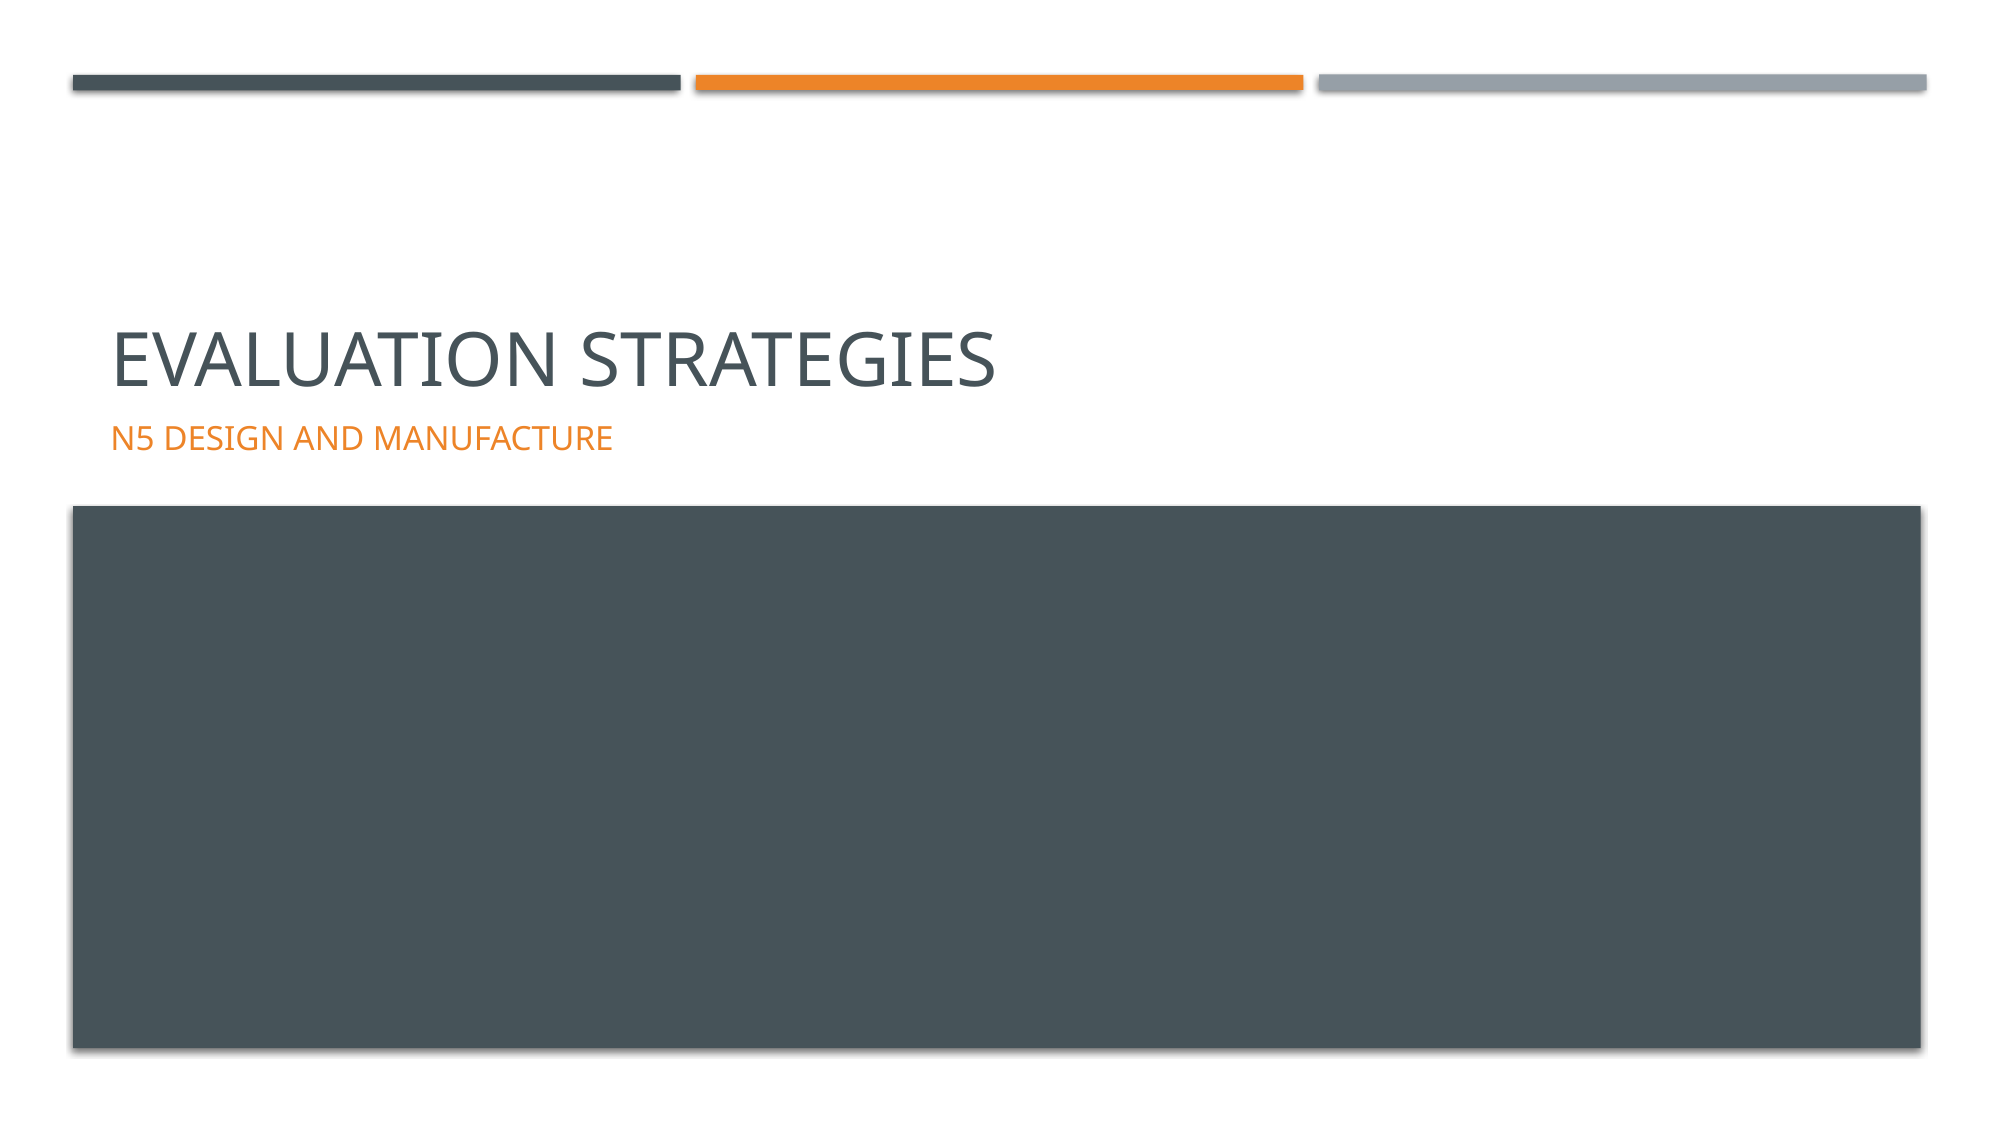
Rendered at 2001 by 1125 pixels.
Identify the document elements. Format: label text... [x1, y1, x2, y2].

title Evaluation strategies [95, 167, 1899, 409]
subtitle N5 design and manufacture [95, 409, 1899, 507]
